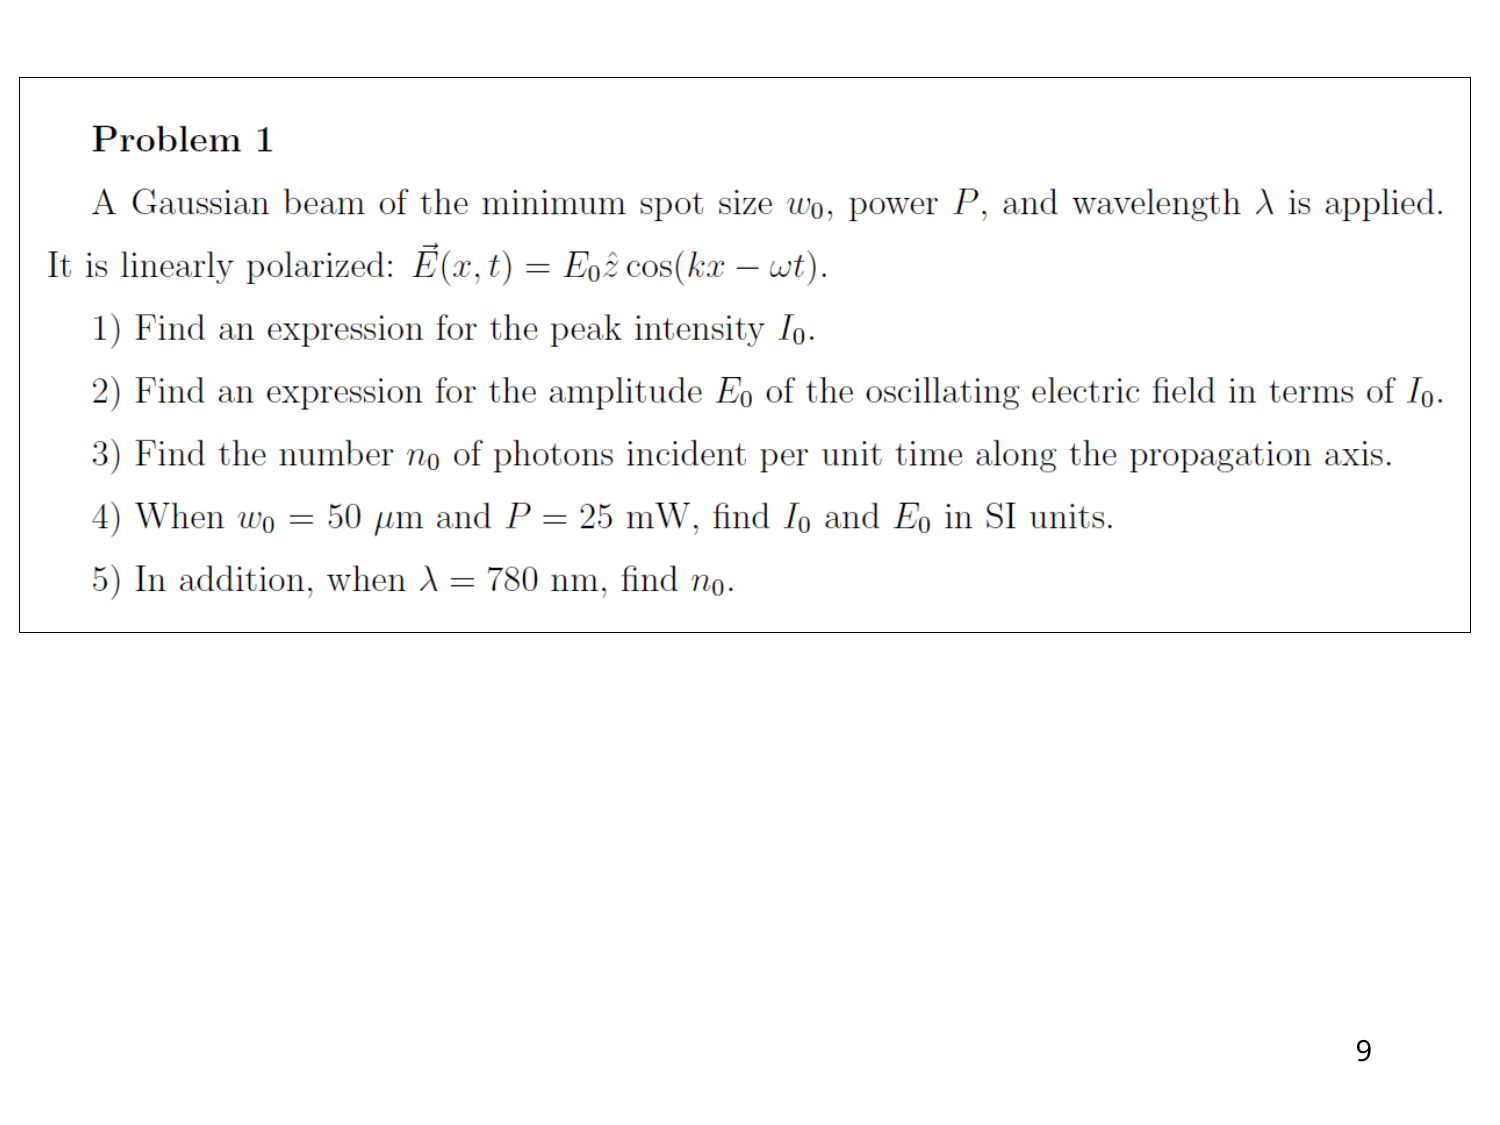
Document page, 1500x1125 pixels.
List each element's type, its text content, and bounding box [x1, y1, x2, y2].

slide_number 9 [1074, 1024, 1388, 1101]
picture [19, 77, 1471, 633]
